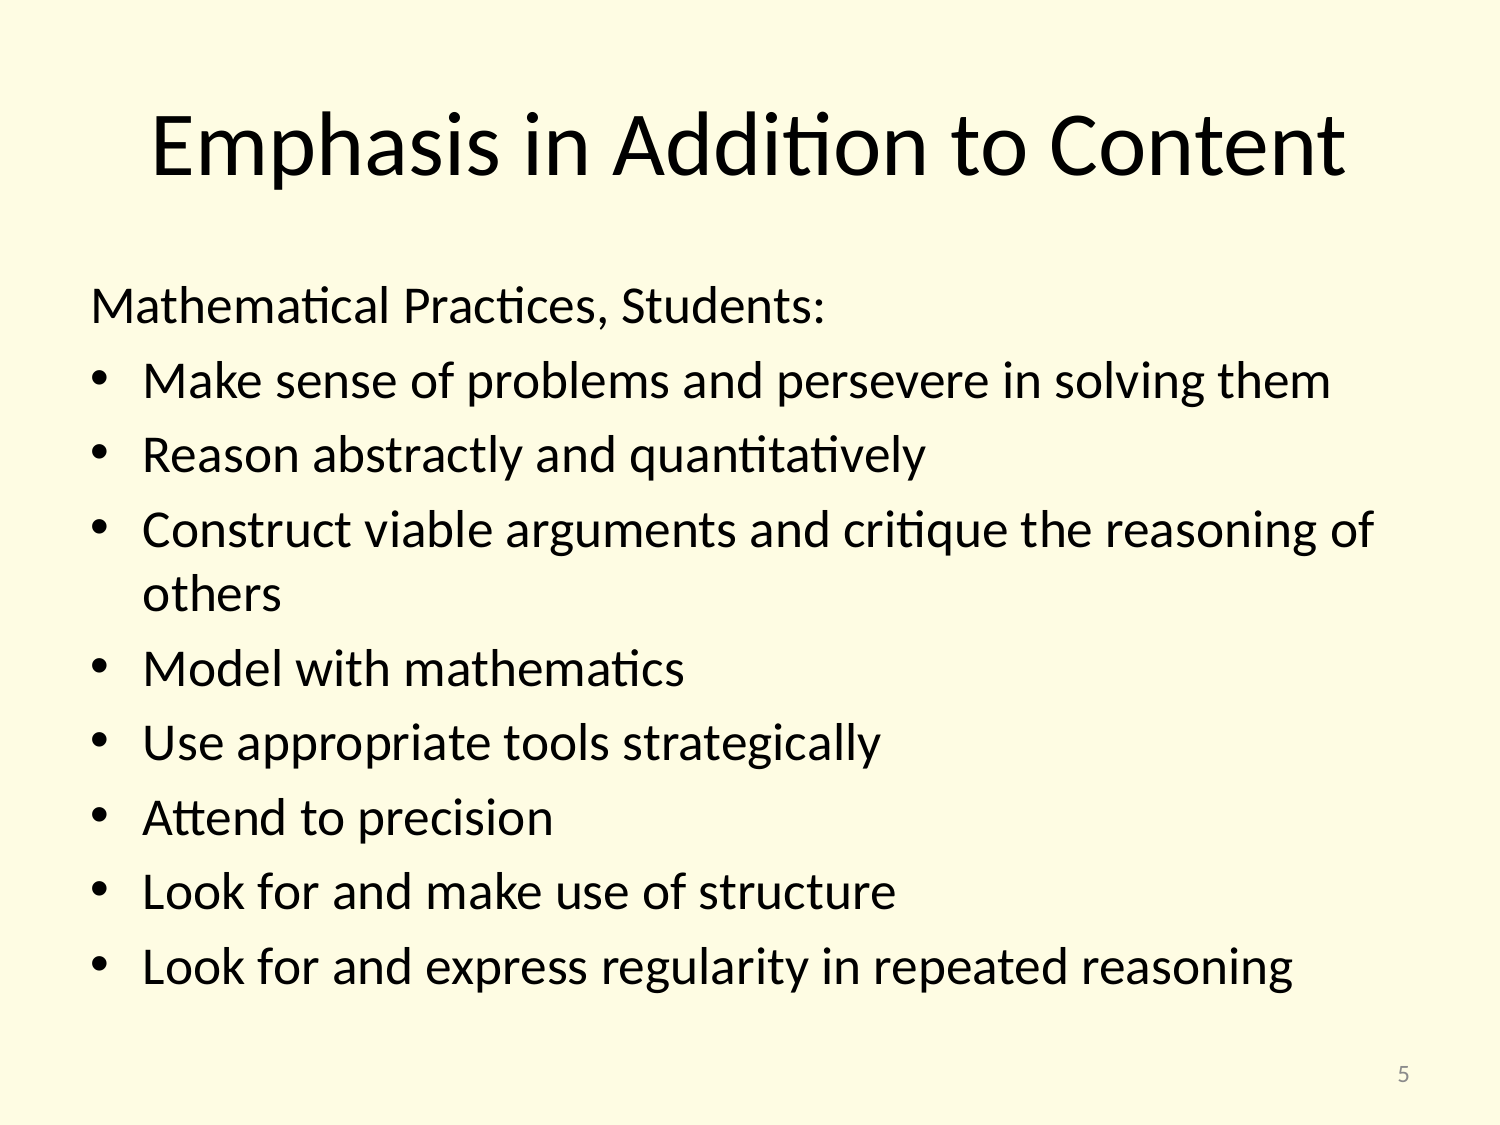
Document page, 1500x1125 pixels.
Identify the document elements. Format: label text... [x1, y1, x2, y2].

list Mathematical Practices, Students: Make sense of problems and persevere in solving them Reason abstractly and quantitatively Construct viable arguments and critique the reasoning of others Model with mathematics Use appropriate tools strategically Attend to precision Look for and make use of structure Look for and express regularity in repeated reasoning [75, 262, 1425, 1005]
title Emphasis in Addition to Content [75, 45, 1425, 233]
slide_number 5 [1074, 1042, 1425, 1103]
